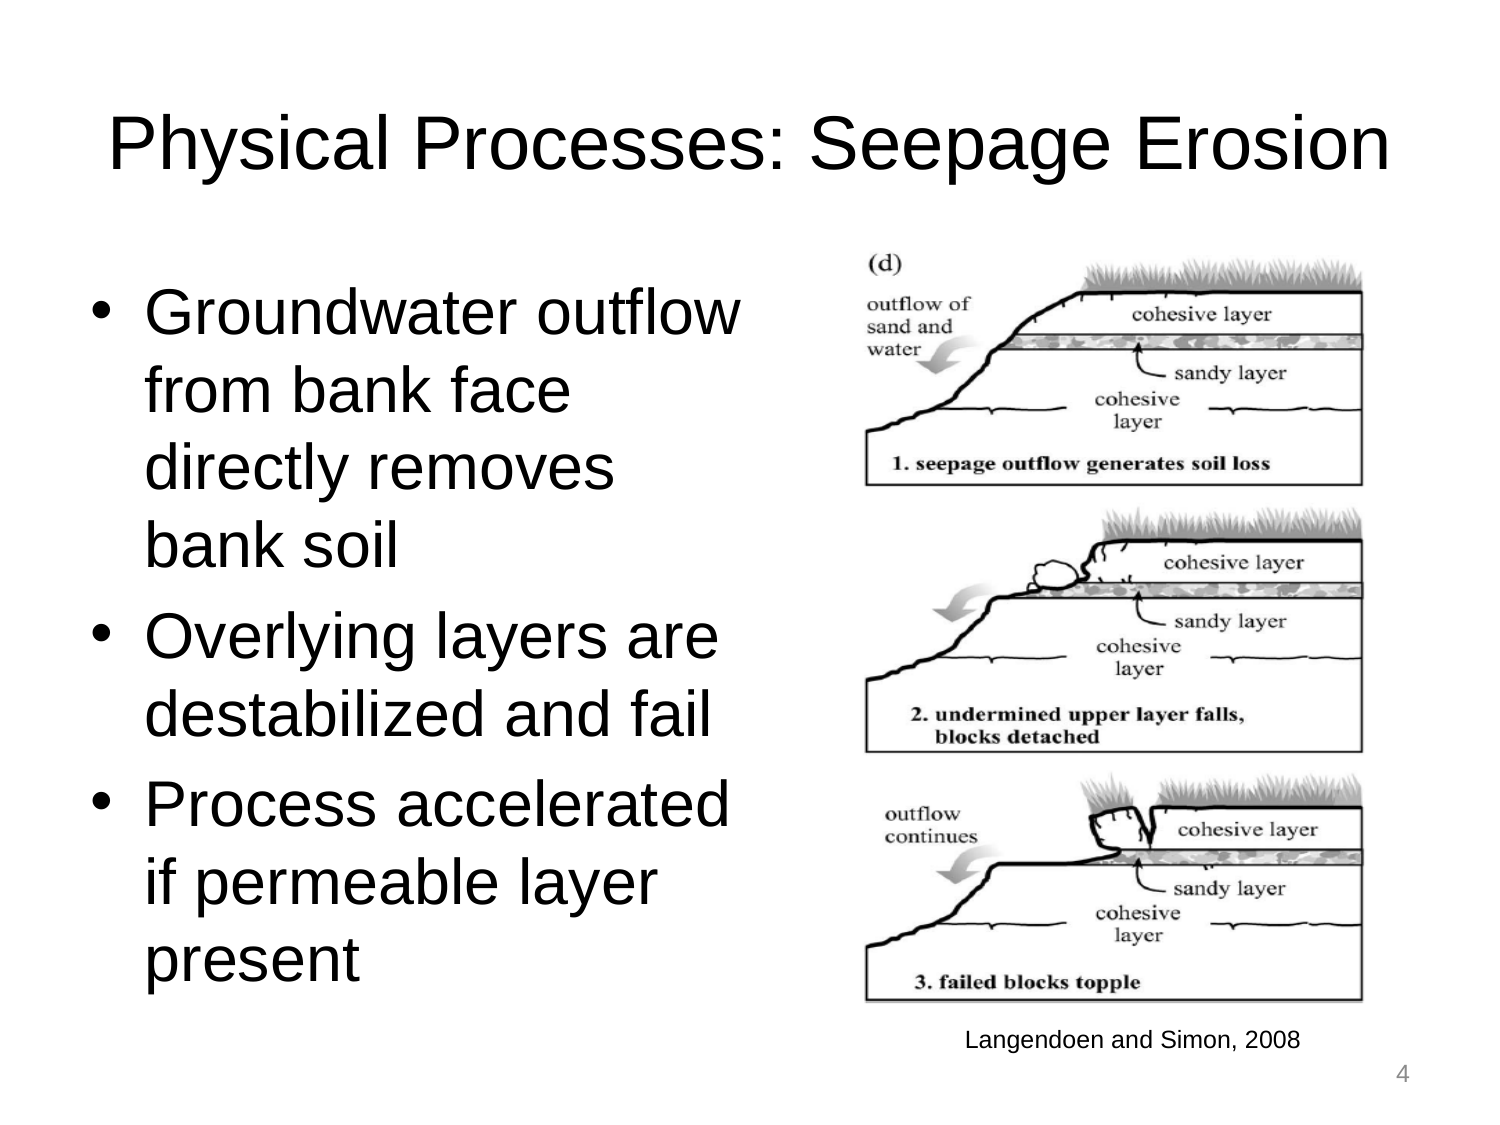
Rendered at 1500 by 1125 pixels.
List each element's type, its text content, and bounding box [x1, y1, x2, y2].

text_box Langendoen and Simon, 2008 [950, 1016, 1421, 1061]
title Physical Processes: Seepage Erosion [75, 45, 1425, 233]
list Groundwater outflow from bank face directly removes bank soil Overlying layers are destabilized and fail Process accelerated if permeable layer present [75, 262, 775, 1005]
picture [812, 237, 1396, 1025]
slide_number 4 [1074, 1042, 1425, 1103]
